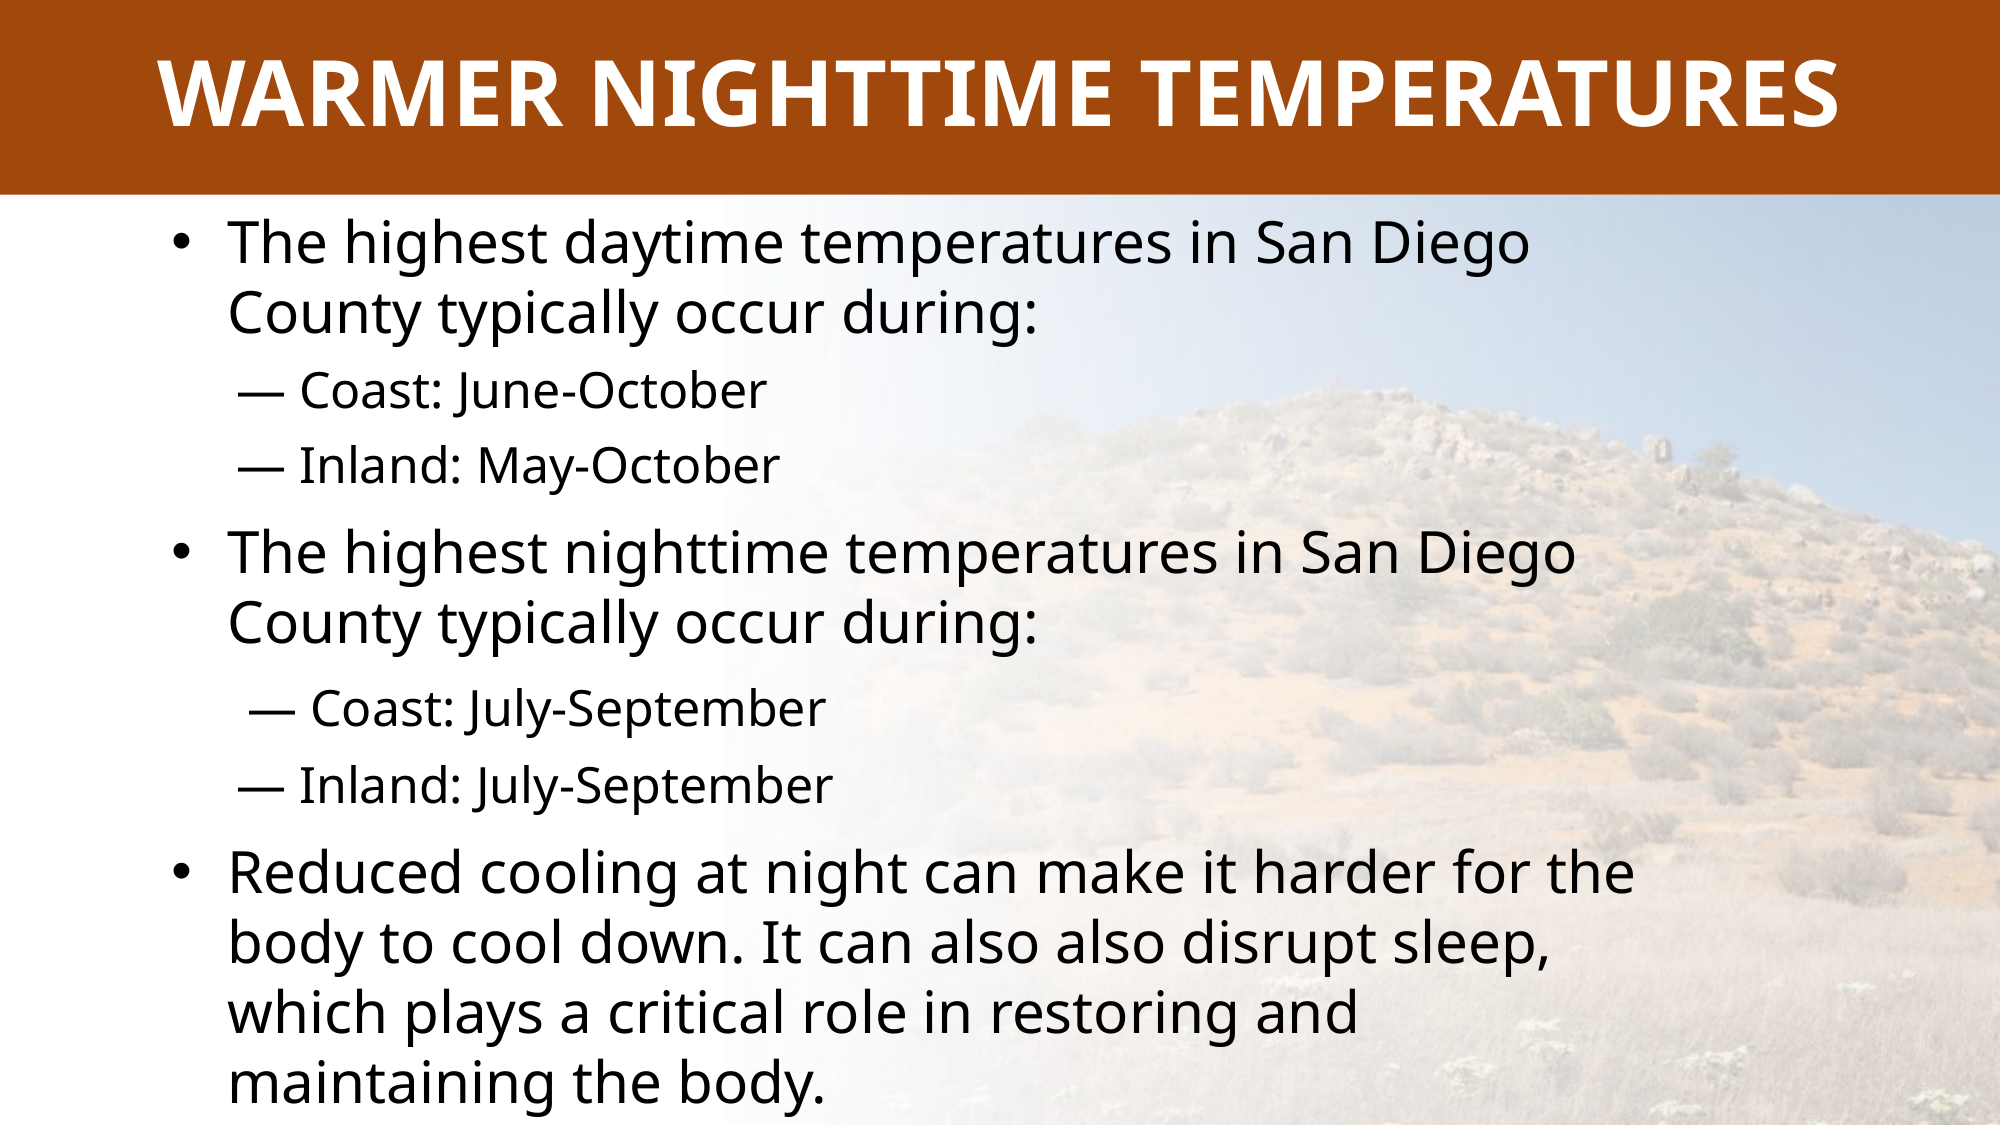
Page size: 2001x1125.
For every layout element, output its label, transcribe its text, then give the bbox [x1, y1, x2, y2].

list The highest daytime temperatures in San Diego County typically occur during: — Coast: June-October — Inland: May-October The highest nighttime temperatures in San Diego County typically occur during: — Coast: July-September — Inland: July-September Reduced cooling at night can make it harder for the body to cool down. It can also also disrupt sleep, which plays a critical role in restoring and maintaining the body. [137, 194, 723, 1125]
text_box WARMER NIGHTTIME TEMPERATURES [0, 0, 2000, 195]
picture [724, 194, 2000, 1125]
